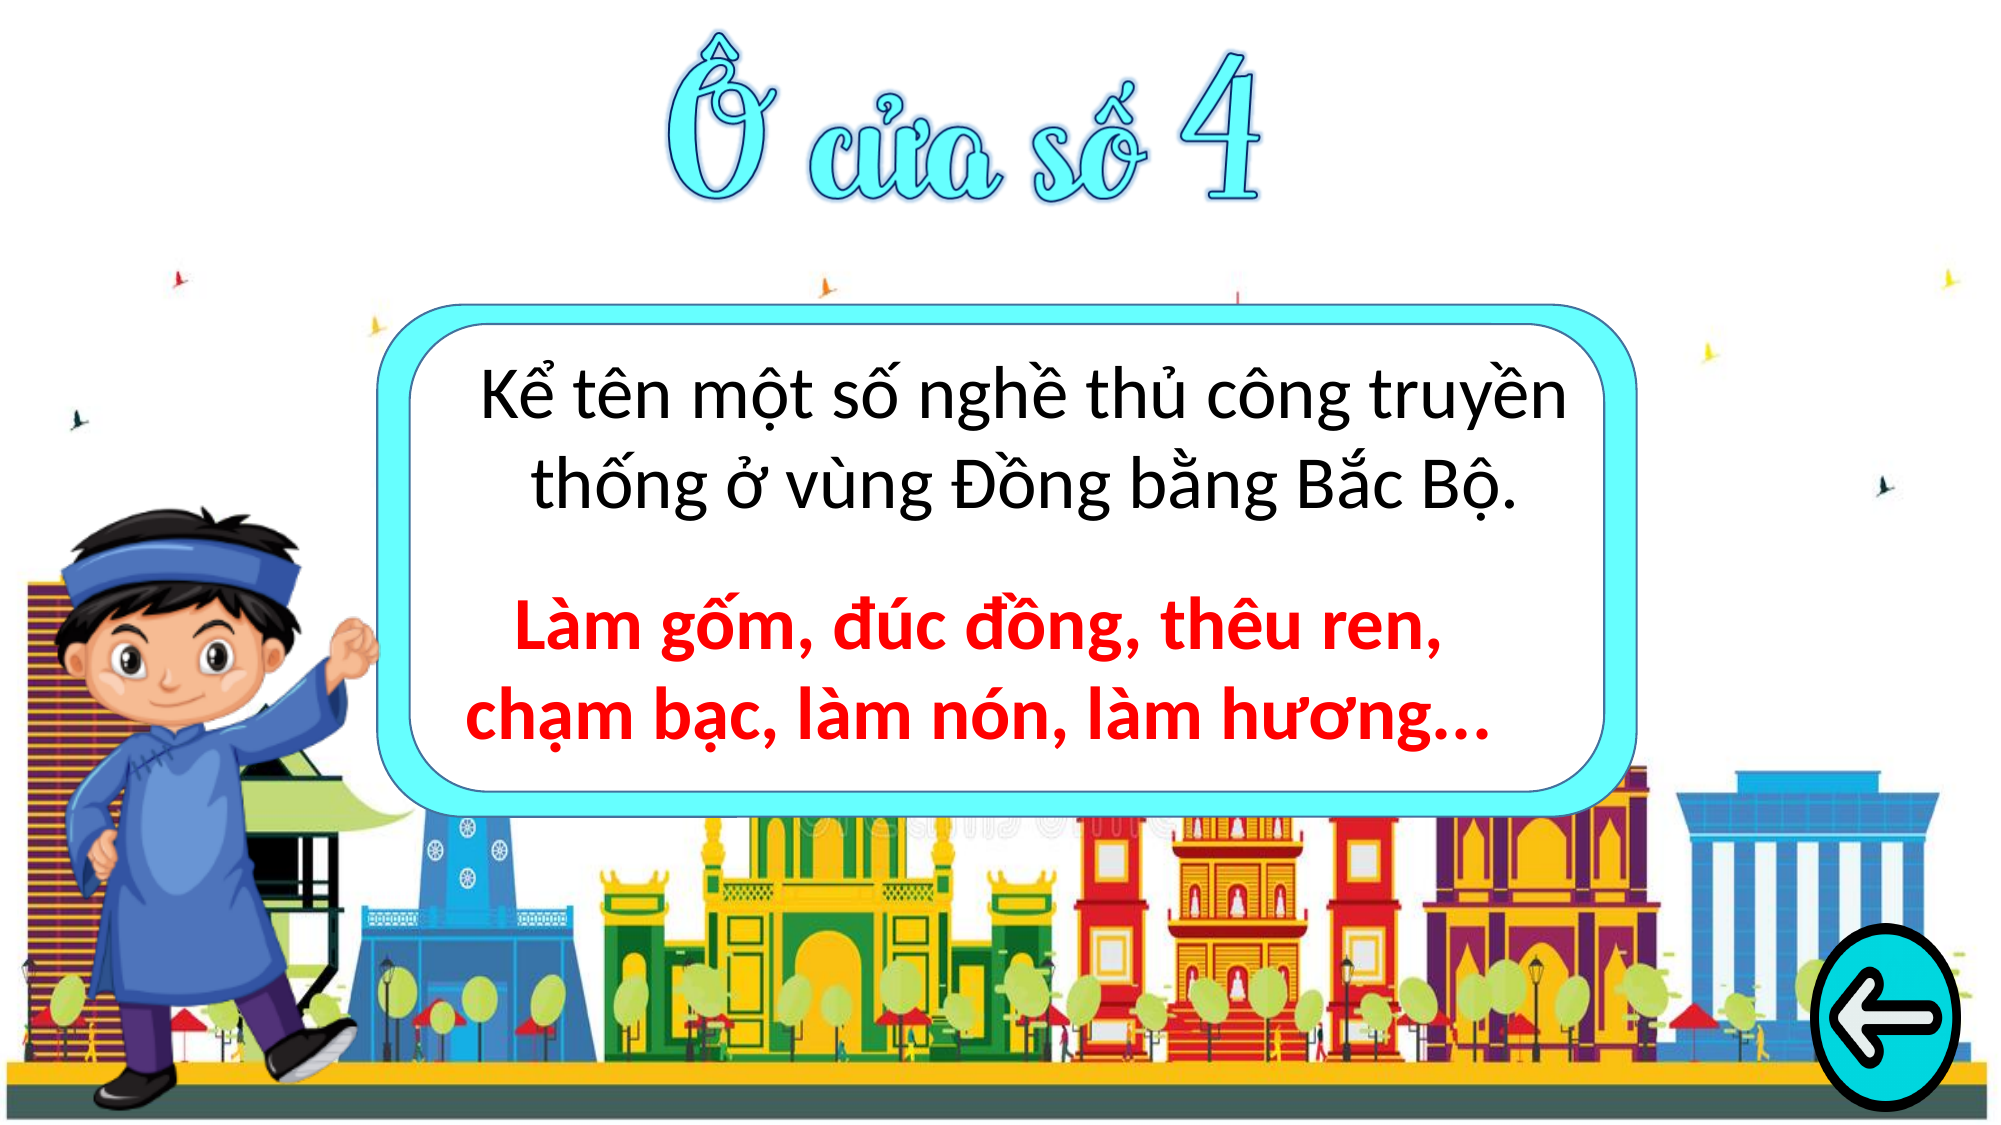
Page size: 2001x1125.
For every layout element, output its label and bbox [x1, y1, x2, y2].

text_box [377, 304, 1637, 817]
picture [0, 19, 2000, 1125]
